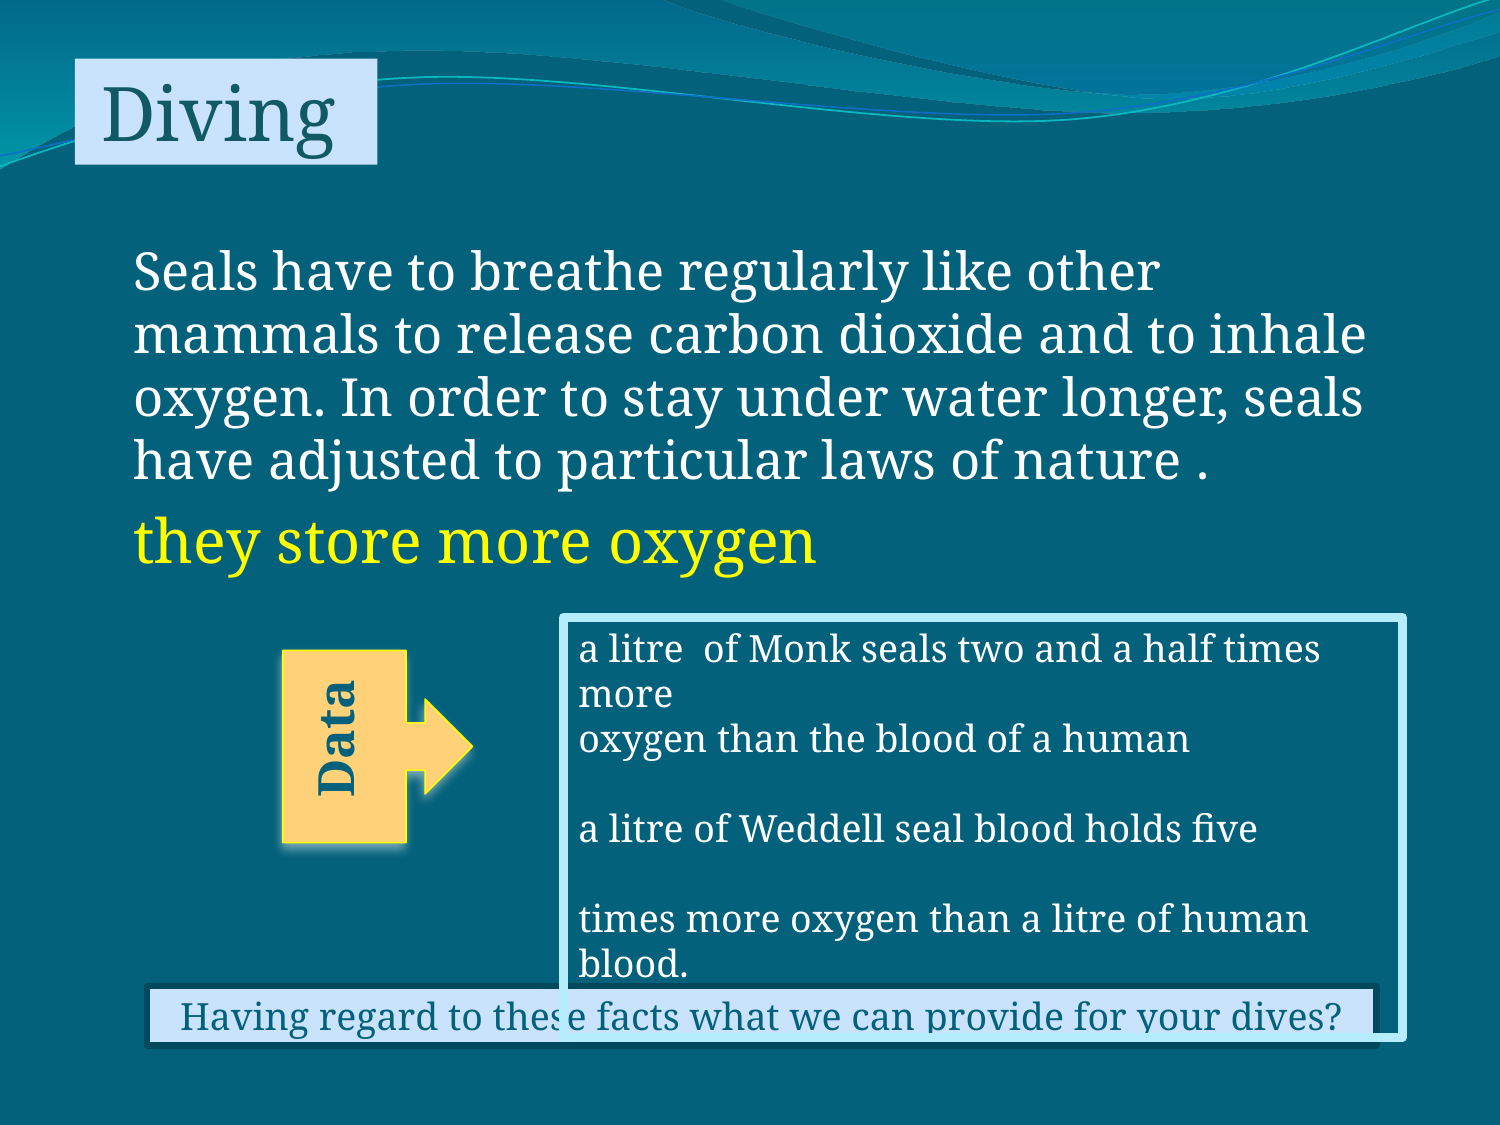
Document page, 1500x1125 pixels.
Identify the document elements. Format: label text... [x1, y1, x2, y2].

list Seals have to breathe regularly like other mammals to release carbon dioxide and to inhale oxygen. In order to stay under water longer, seals have adjusted to particular laws of nature . they store more oxygen [75, 230, 1425, 735]
text_box a litre of Monk seals two and a half times more oxygen than the blood of a human a litre of Weddell seal blood holds five times more oxygen than a litre of human blood. [563, 617, 1403, 1038]
text_box [281, 649, 474, 844]
text_box Data [297, 663, 389, 813]
text_box Having regard to these facts what we can provide for your dives? [146, 985, 1377, 1046]
text_box Diving [74, 58, 378, 165]
picture [1377, 735, 1406, 1041]
